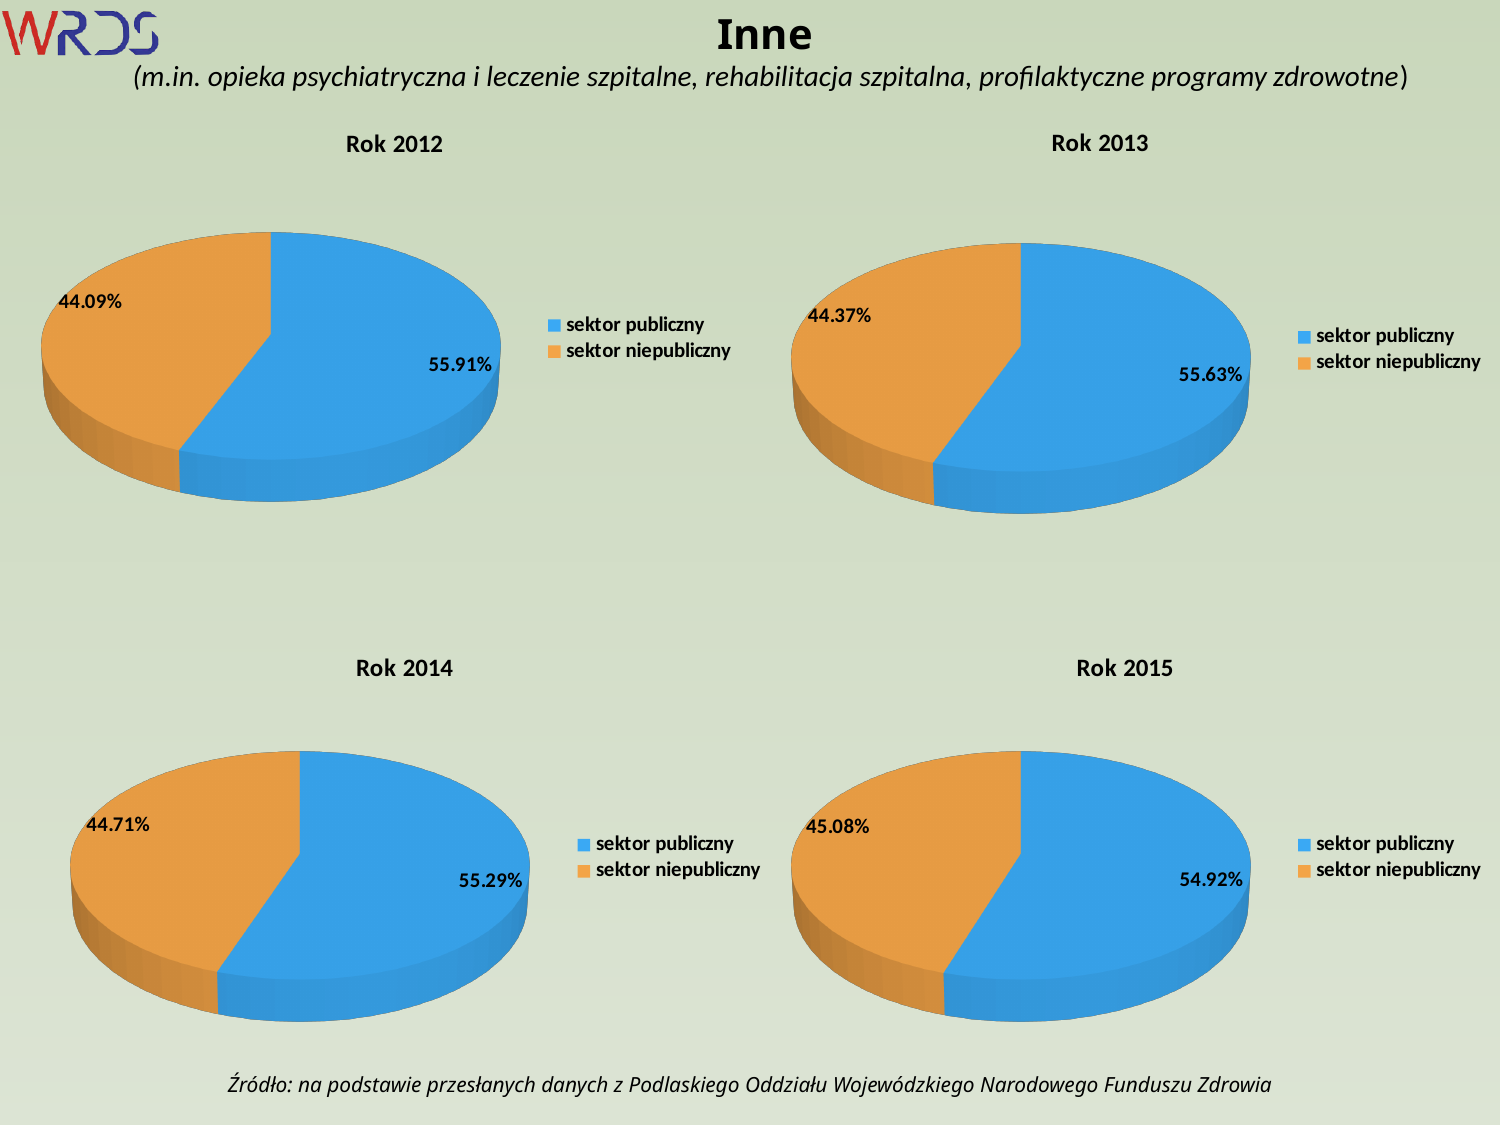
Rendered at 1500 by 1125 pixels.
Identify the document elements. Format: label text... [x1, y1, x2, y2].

picture [0, 0, 163, 67]
text_box Źródło: na podstawie przesłanych danych z Podlaskiego Oddziału Wojewódzkiego Narodowego Funduszu Zdrowia [194, 1094, 1306, 1105]
chart [0, 113, 1500, 576]
chart [29, 632, 1500, 1084]
text_box Inne (m.in. opieka psychiatryczna i leczenie szpitalne, rehabilitacja szpitalna, profilaktyczne programy zdrowotne) [41, 0, 1500, 100]
